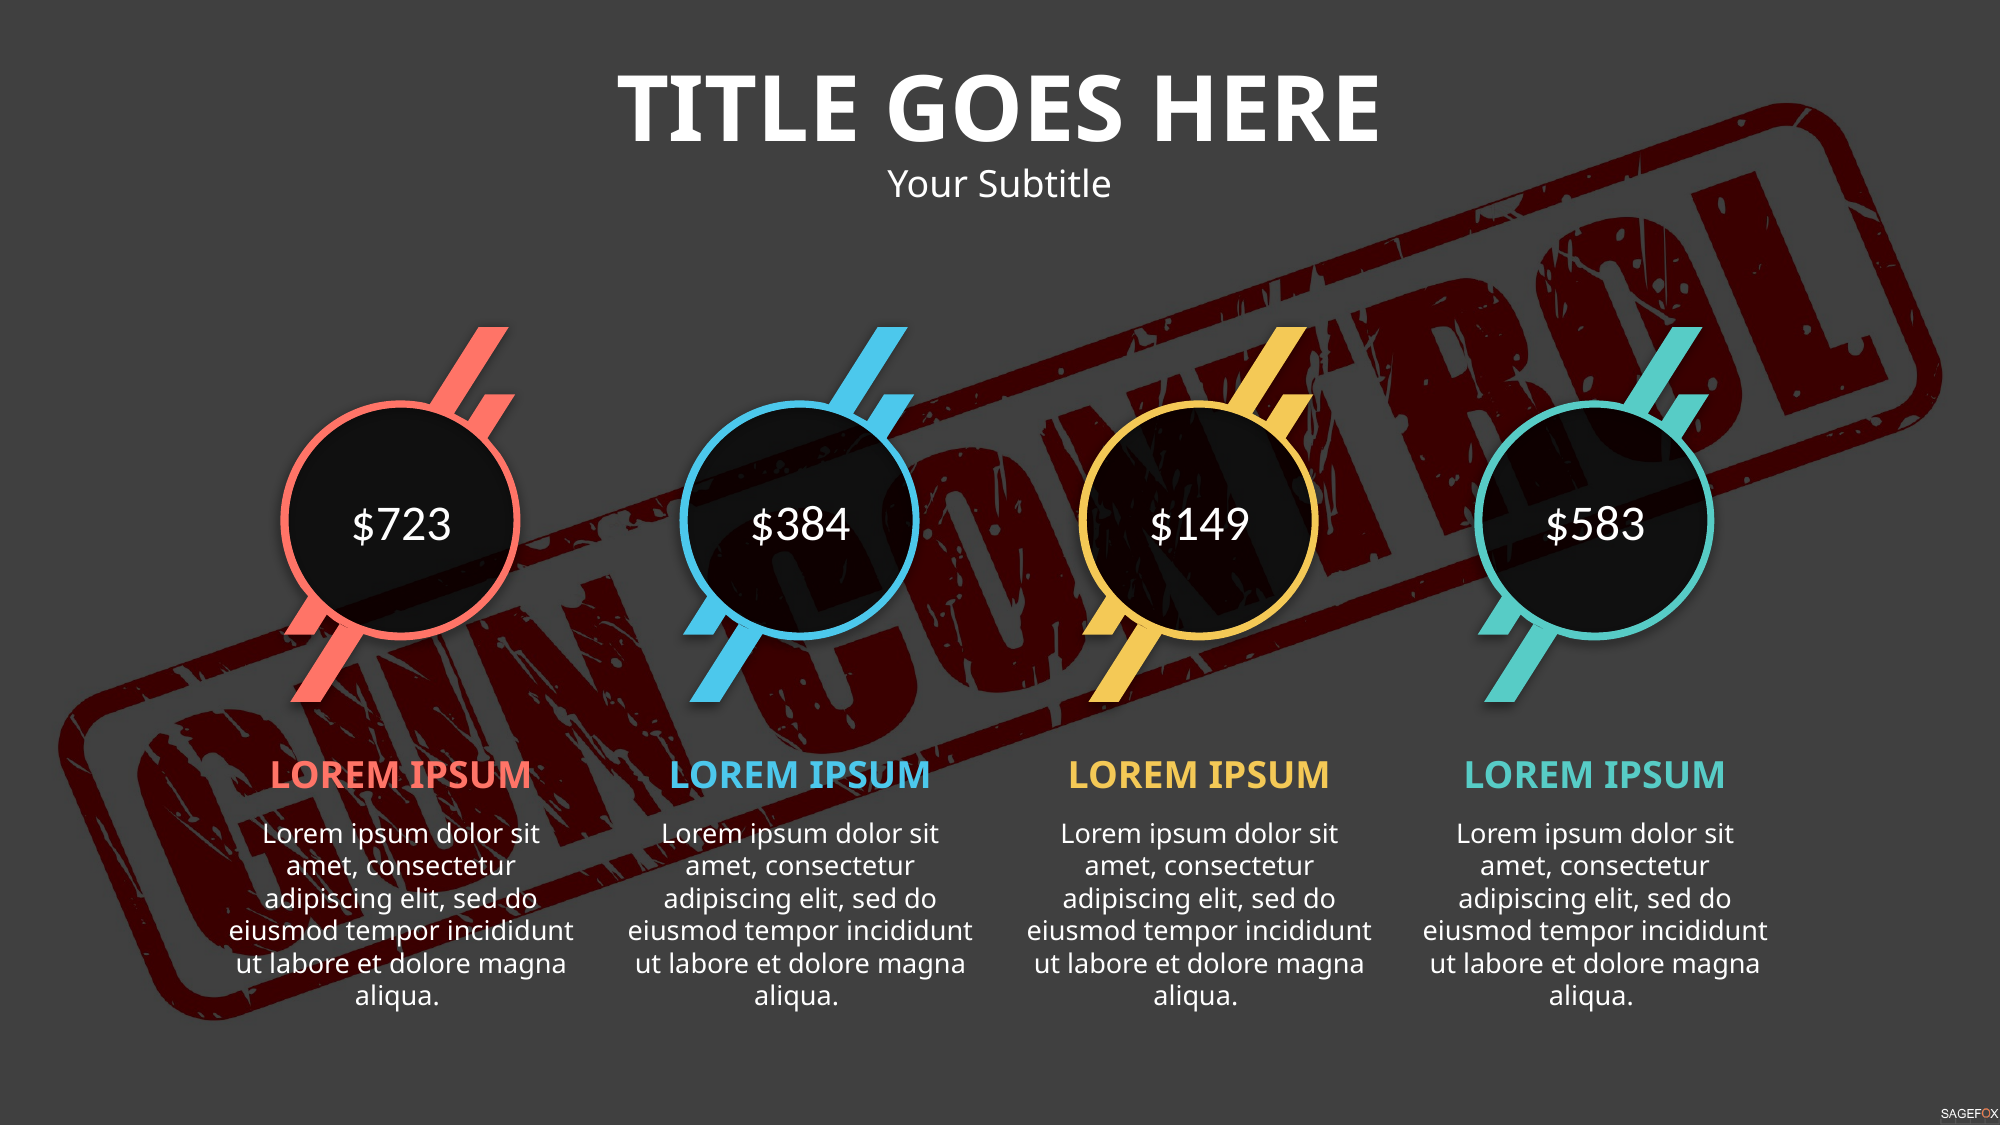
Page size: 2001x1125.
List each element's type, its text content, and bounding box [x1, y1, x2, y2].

text_box [1077, 326, 1320, 704]
text_box $723 [293, 419, 506, 631]
text_box LOREM IPSUM Lorem ipsum dolor sit amet, consectetur adipiscing elit, sed do eiusmod tempor incididunt ut labore et dolore magna aliqua. [1411, 746, 1779, 1017]
text_box LOREM IPSUM Lorem ipsum dolor sit amet, consectetur adipiscing elit, sed do eiusmod tempor incididunt ut labore et dolore magna aliqua. [1015, 746, 1383, 1017]
text_box [1473, 326, 1716, 704]
text_box $384 [694, 419, 907, 631]
picture [0, 0, 2001, 1125]
text_box [678, 326, 921, 704]
text_box [279, 326, 522, 704]
text_box $583 [1487, 419, 1700, 631]
text_box $149 [1092, 419, 1304, 631]
text_box LOREM IPSUM Lorem ipsum dolor sit amet, consectetur adipiscing elit, sed do eiusmod tempor incididunt ut labore et dolore magna aliqua. [217, 746, 585, 1017]
text_box TITLE GOES HERE Your Subtitle [548, 42, 1452, 212]
text_box LOREM IPSUM Lorem ipsum dolor sit amet, consectetur adipiscing elit, sed do eiusmod tempor incididunt ut labore et dolore magna aliqua. [616, 746, 984, 1017]
